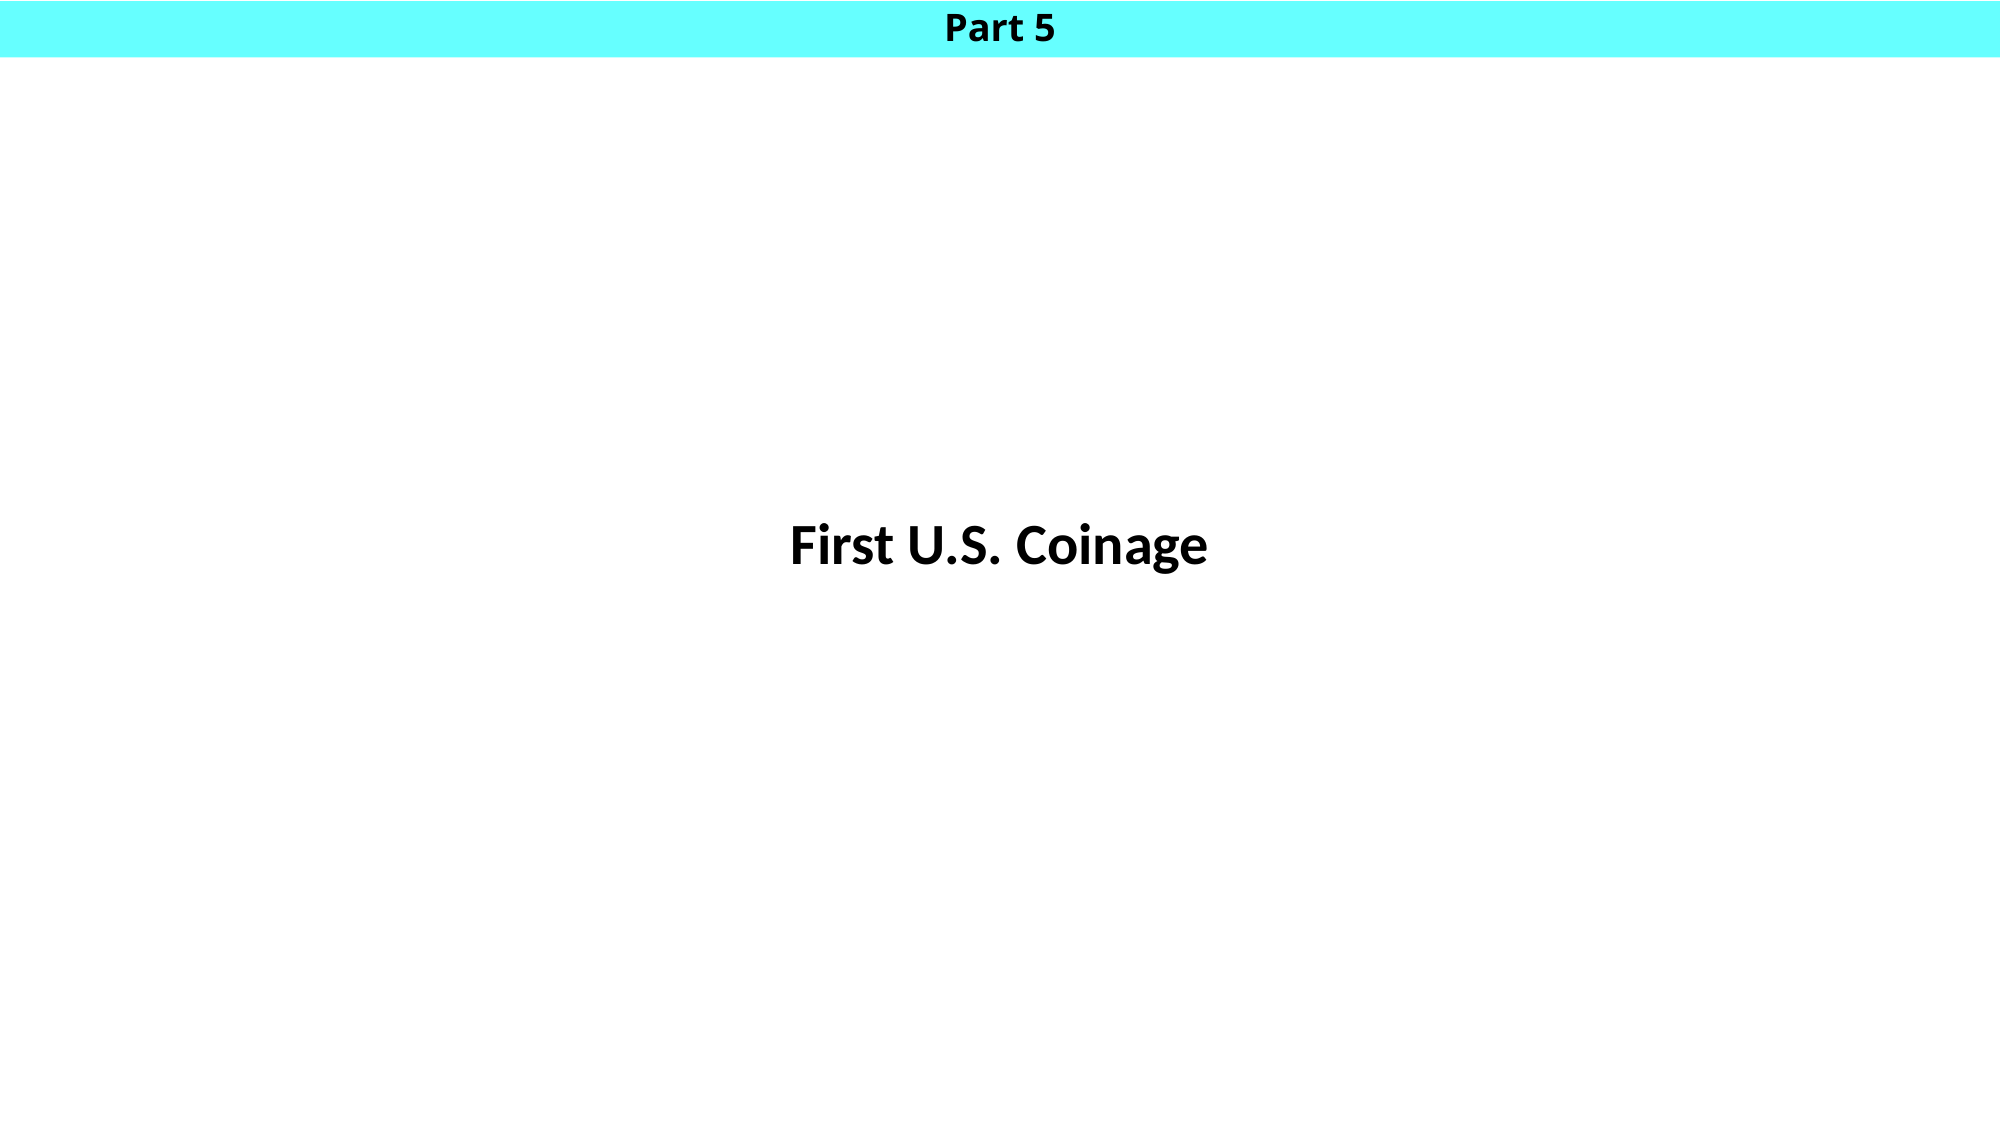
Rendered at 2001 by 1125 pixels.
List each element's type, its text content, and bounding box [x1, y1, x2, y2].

list First U.S. Coinage [65, 126, 1935, 1058]
title Part 5 [0, 1, 2000, 58]
